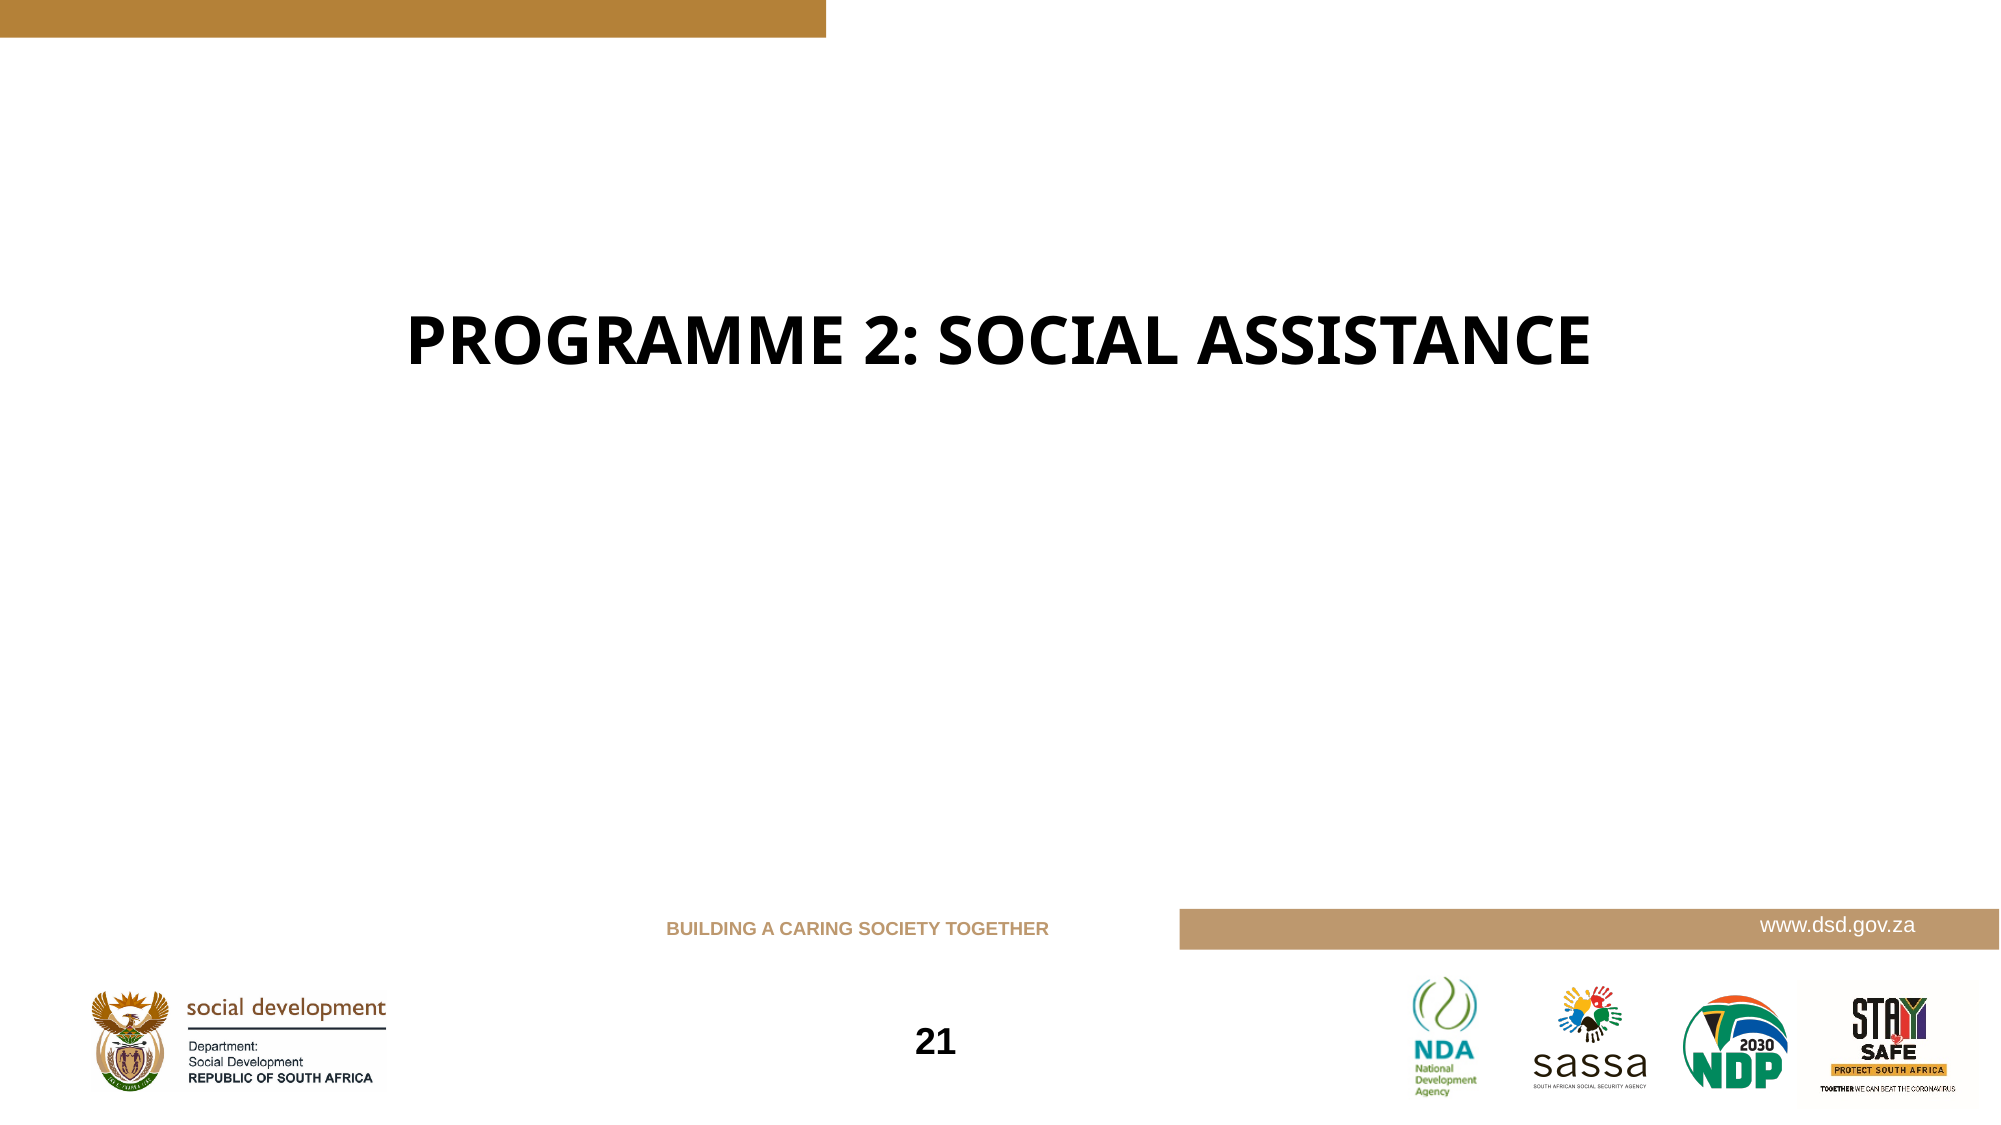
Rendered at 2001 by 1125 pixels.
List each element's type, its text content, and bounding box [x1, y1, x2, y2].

picture [1399, 967, 1490, 1105]
text_box [792, 1007, 1138, 1063]
picture [86, 964, 392, 1125]
picture [1797, 980, 1979, 1109]
list PROGRAMME 2: SOCIAL ASSISTANCE [137, 299, 1863, 449]
text_box 21 [760, 1009, 1111, 1066]
title [137, 11, 1863, 95]
